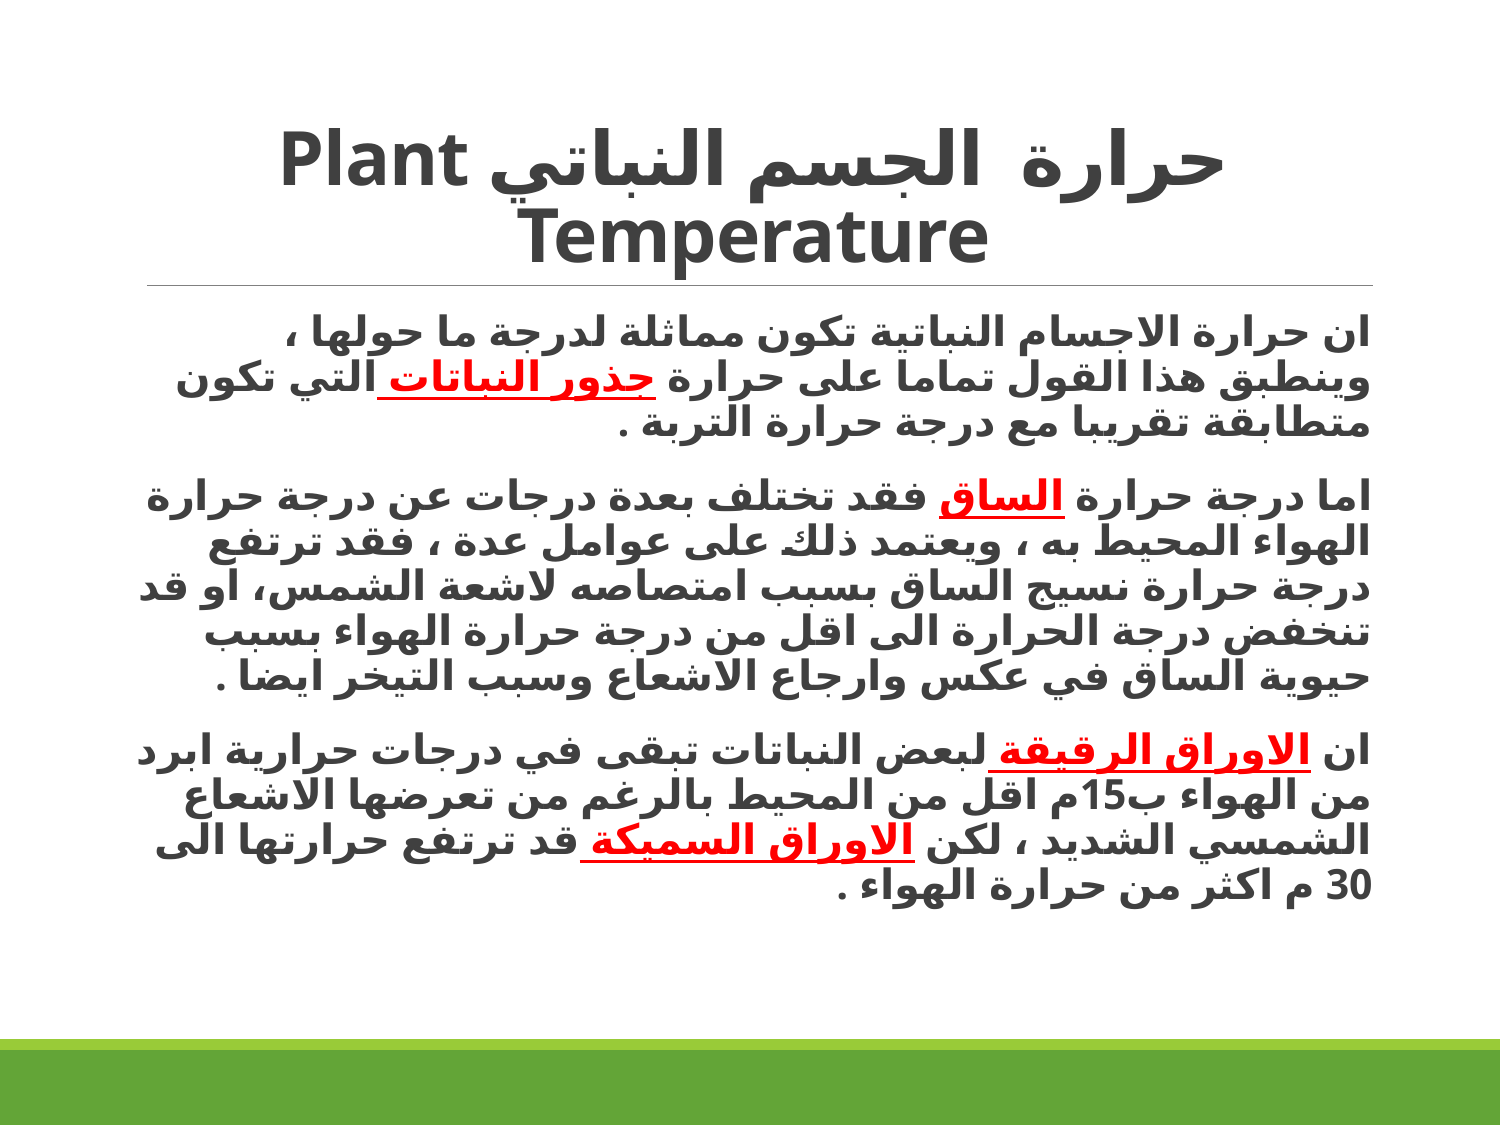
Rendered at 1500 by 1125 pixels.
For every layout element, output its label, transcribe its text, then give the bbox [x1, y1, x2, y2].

title حرارة الجسم النباتي Plant Temperature [135, 47, 1373, 285]
list ان حرارة الاجسام النباتية تكون مماثلة لدرجة ما حولها ، وينطبق هذا القول تماما على حرارة جذور النباتات التي تكون متطابقة تقريبا مع درجة حرارة التربة . اما درجة حرارة الساق فقد تختلف بعدة درجات عن درجة حرارة الهواء المحيط به ، ويعتمد ذلك على عوامل عدة ، فقد ترتفع درجة حرارة نسيج الساق بسبب امتصاصه لاشعة الشمس، او قد تنخفض درجة الحرارة الى اقل من درجة حرارة الهواء بسبب حيوية الساق في عكس وارجاع الاشعاع وسبب التيخر ايضا . ان الاوراق الرقيقة لبعض النباتات تبقى في درجات حرارية ابرد من الهواء ب15م اقل من المحيط بالرغم من تعرضها الاشعاع الشمسي الشديد ، لكن الاوراق السميكة قد ترتفع حرارتها الى 30 م اكثر من حرارة الهواء . [135, 302, 1373, 963]
